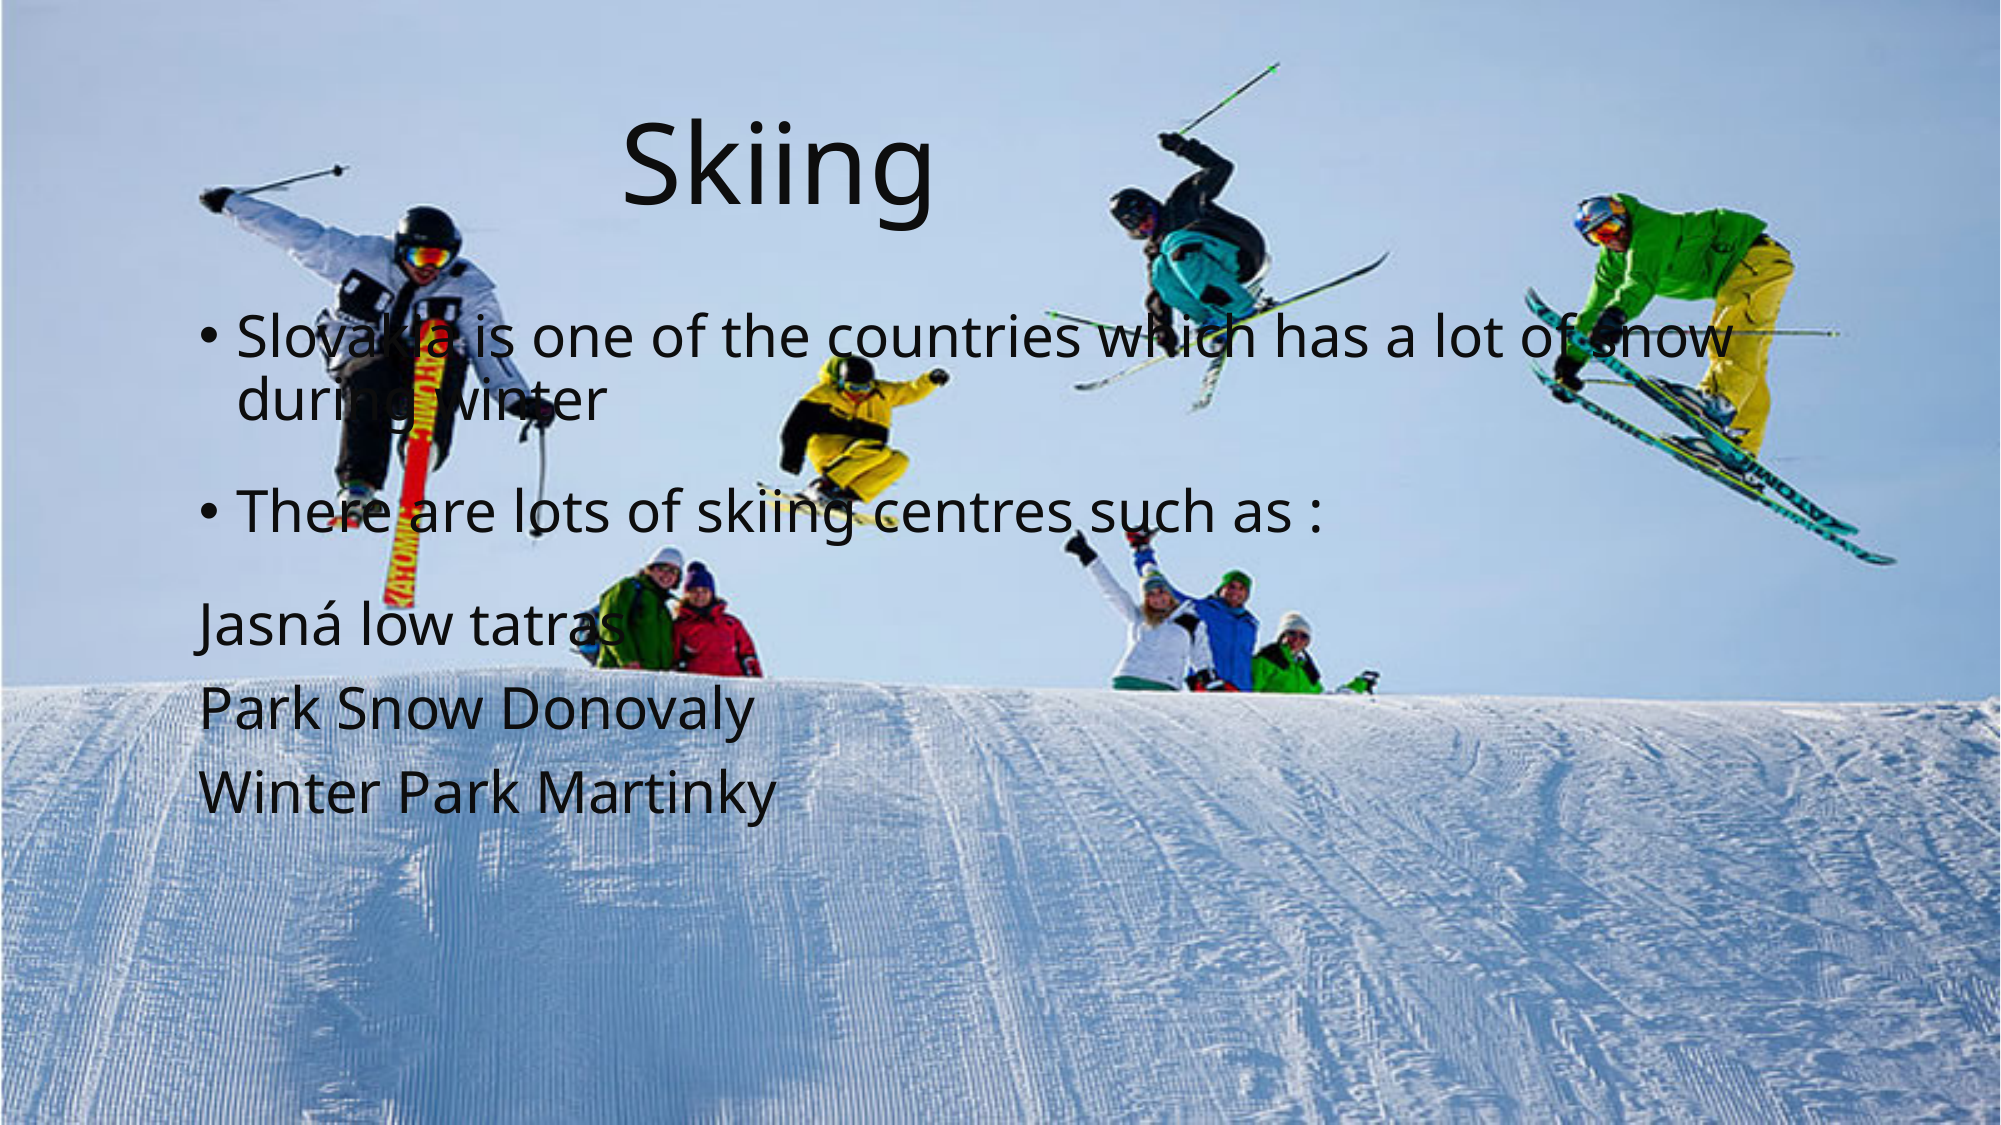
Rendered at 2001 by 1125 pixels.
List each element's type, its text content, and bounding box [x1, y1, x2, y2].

picture [0, 0, 2001, 1125]
title Skiing [137, 59, 1863, 278]
list Slovakia is one of the countries which has a lot of snow during winter There are lots of skiing centres such as : Jasná low tatras Park Snow Donovaly Winter Park Martinky [183, 299, 1863, 1014]
